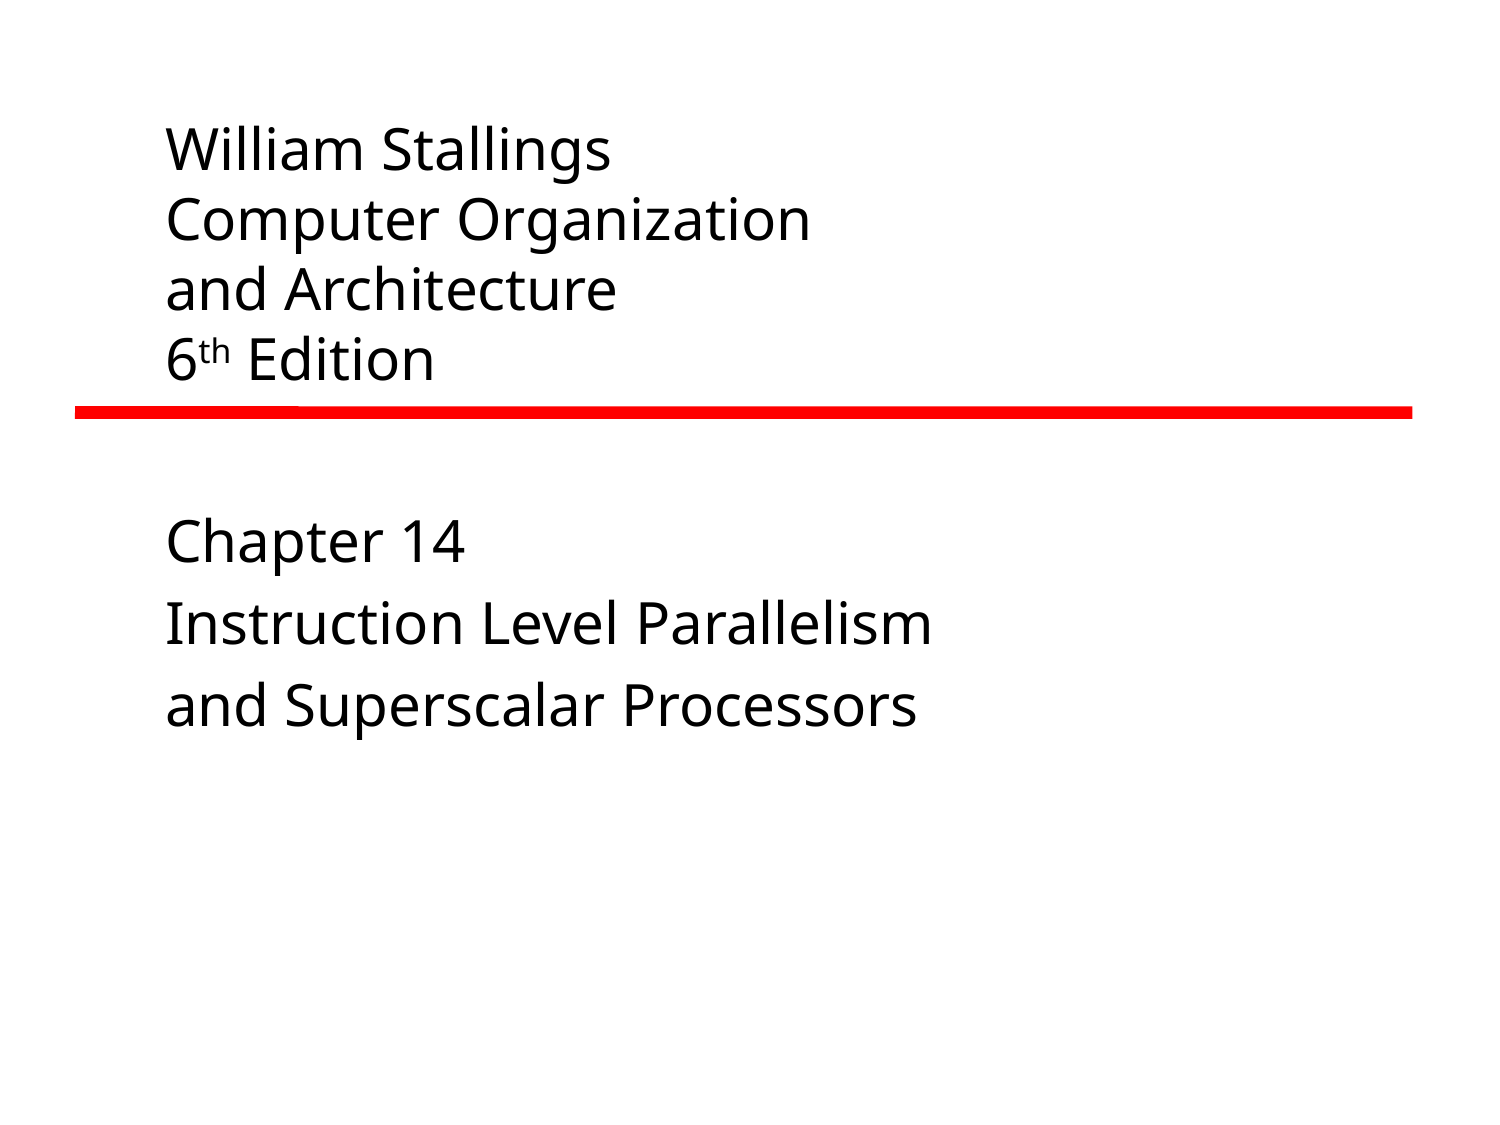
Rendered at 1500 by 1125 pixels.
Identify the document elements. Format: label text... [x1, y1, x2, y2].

subtitle Chapter 14 Instruction Level Parallelism and Superscalar Processors [149, 496, 1201, 788]
title William Stallings Computer Organization and Architecture 6th Edition [149, 87, 1417, 401]
